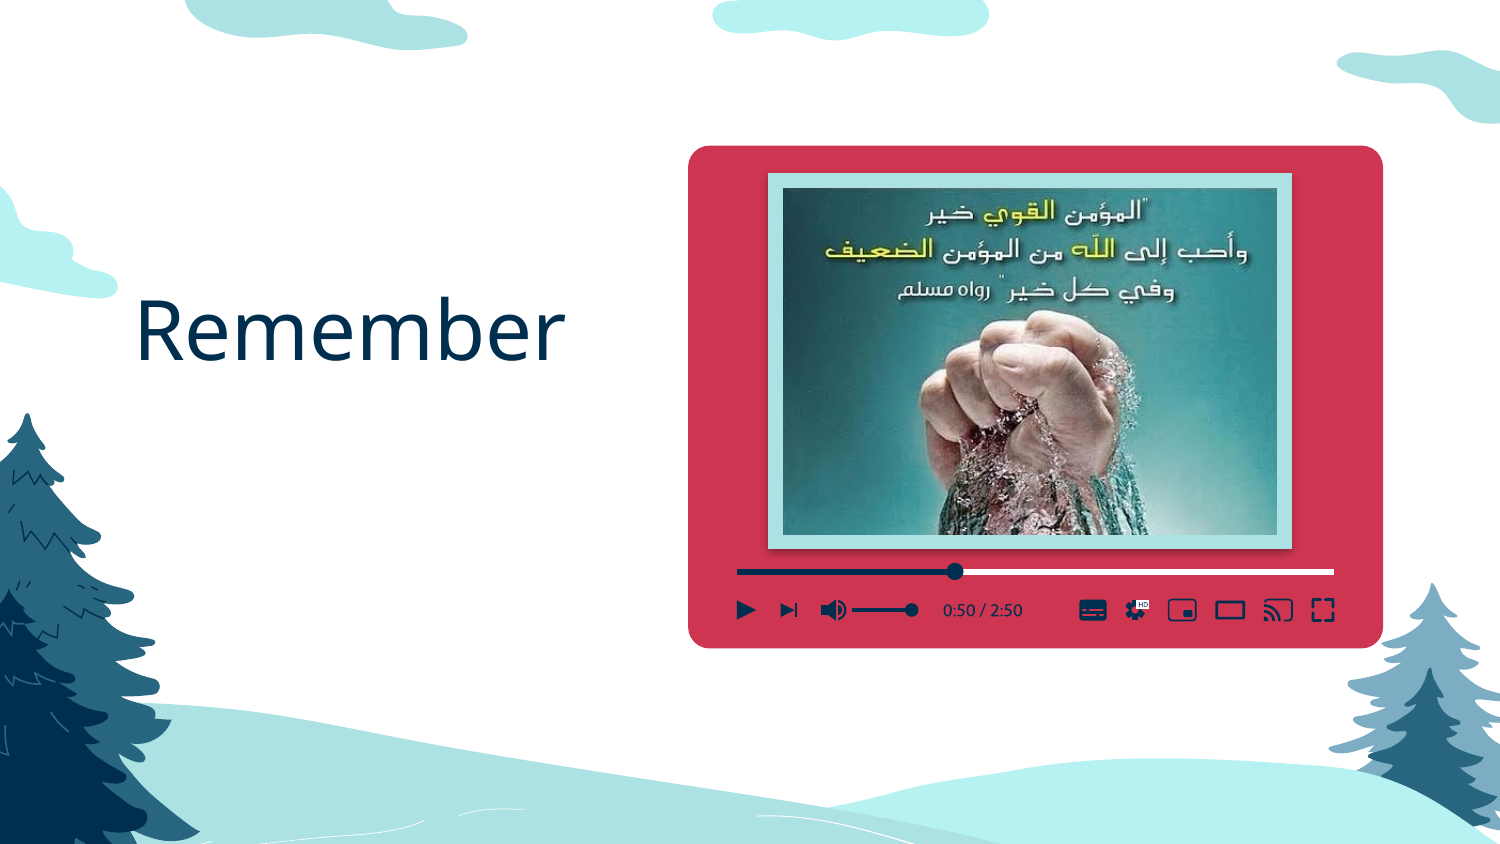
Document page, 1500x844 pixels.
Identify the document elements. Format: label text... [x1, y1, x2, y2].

picture [782, 187, 1278, 535]
title Remember [118, 262, 647, 470]
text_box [687, 145, 1384, 649]
